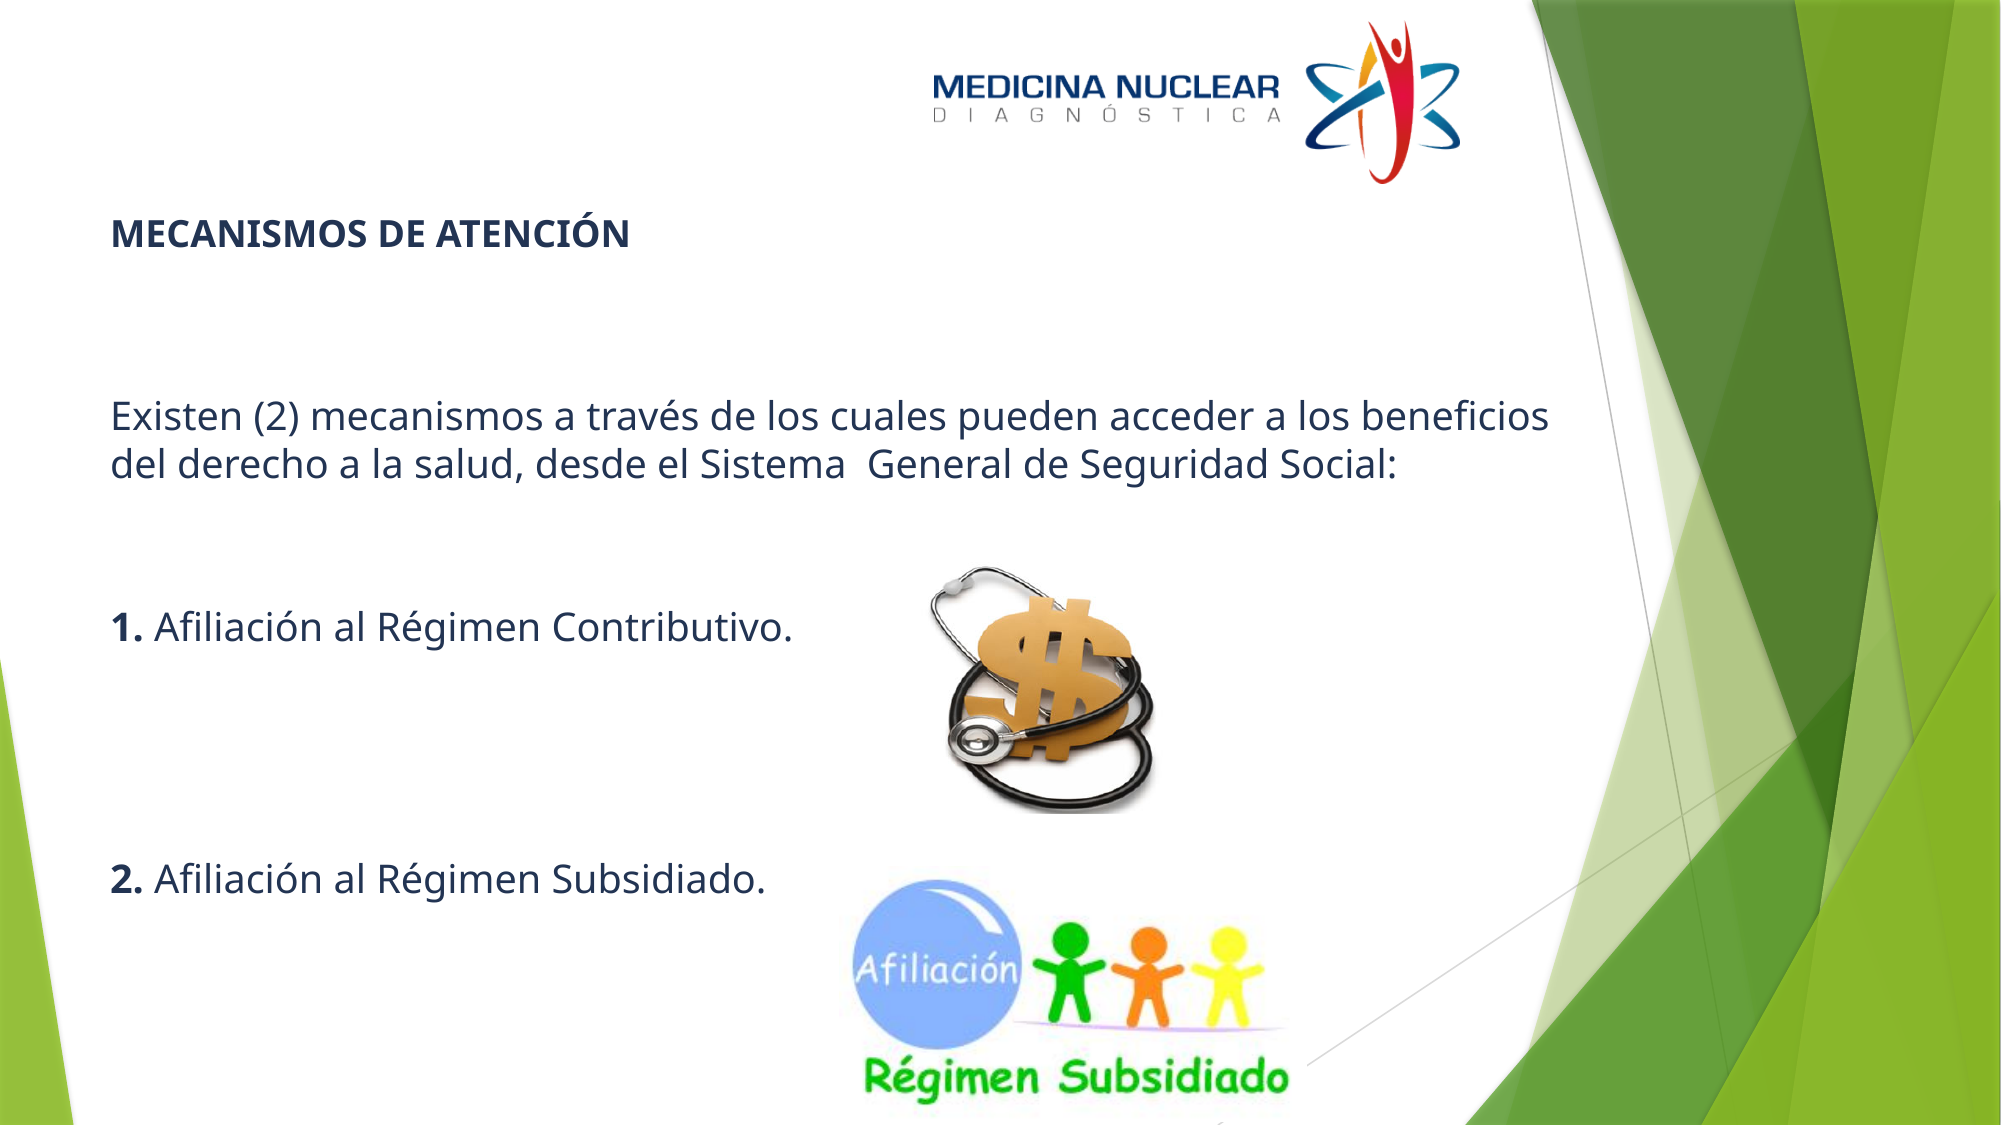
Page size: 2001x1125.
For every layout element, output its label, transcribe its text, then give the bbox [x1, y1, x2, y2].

picture [839, 866, 1308, 1123]
picture [820, 561, 1282, 815]
list MECANISMOS DE ATENCIÓN Existen (2) mecanismos a través de los cuales pueden acceder a los beneficios del derecho a la salud, desde el Sistema General de Seguridad Social: 1. Afiliación al Régimen Contributivo. 2. Afiliación al Régimen Subsidiado. [95, 202, 1584, 1114]
picture [933, 20, 1461, 184]
